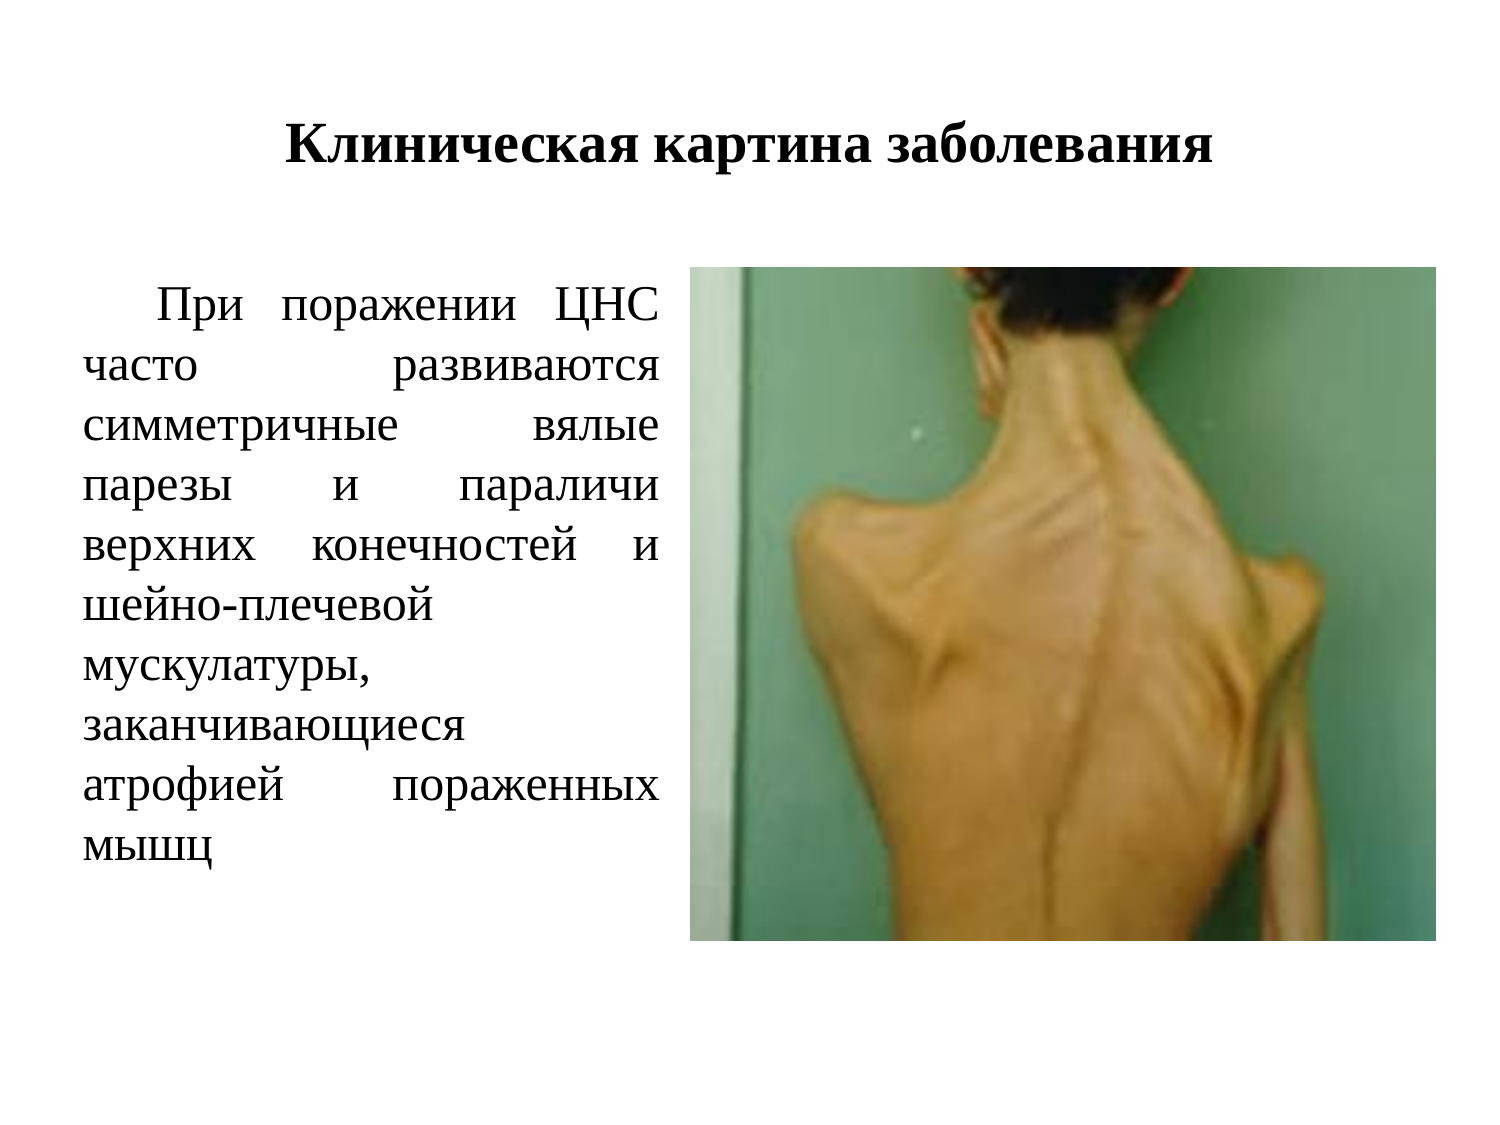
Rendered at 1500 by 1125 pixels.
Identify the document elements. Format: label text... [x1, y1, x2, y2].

picture [690, 266, 1437, 941]
title Клиническая картина заболевания [74, 44, 1426, 234]
list При поражении ЦНС часто развиваются симметричные вялые парезы и параличи верхних конечностей и шейно-плечевой мускулатуры, заканчивающиеся атрофией пораженных мышц [74, 261, 668, 1006]
